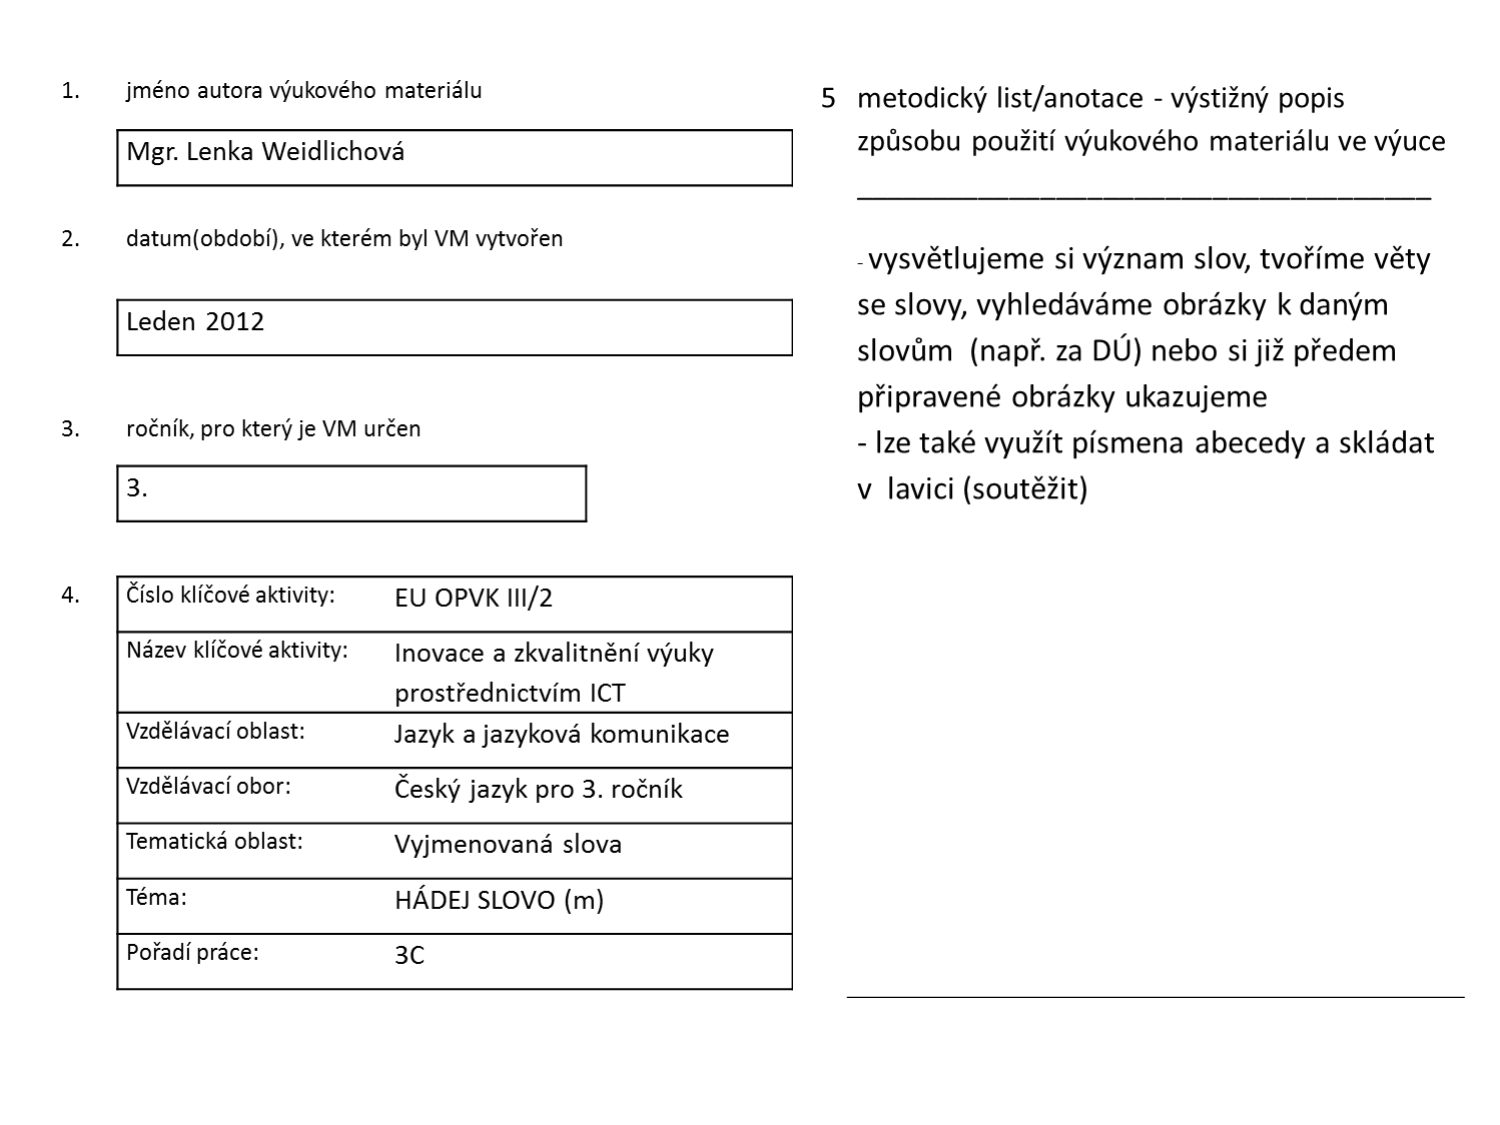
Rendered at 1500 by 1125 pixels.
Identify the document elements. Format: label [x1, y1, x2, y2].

picture [52, 68, 1465, 1046]
